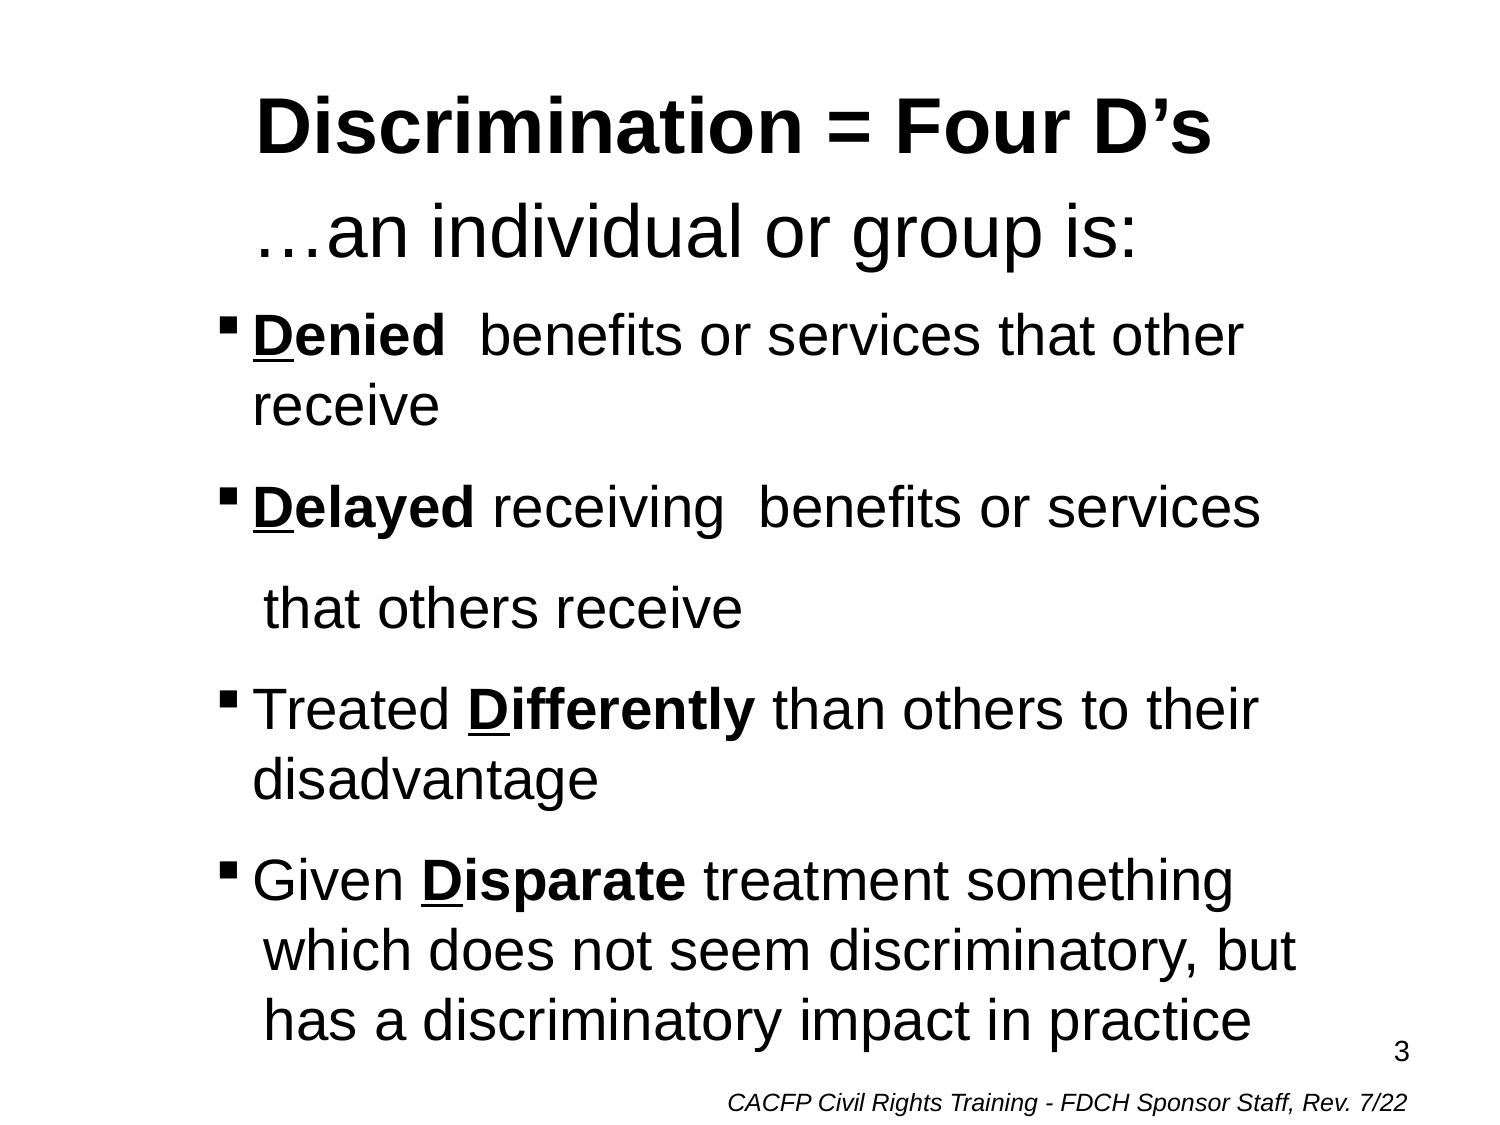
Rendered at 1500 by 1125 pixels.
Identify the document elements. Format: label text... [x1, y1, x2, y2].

text_box CACFP Civil Rights Training - FDCH Sponsor Staff, Rev. 7/22 [712, 1079, 1438, 1125]
title Discrimination = Four D’s [112, 49, 1412, 174]
slide_number 3 [1074, 1024, 1426, 1079]
list …an individual or group is: Denied benefits or services that other receive Delayed receiving benefits or services that others receive Treated Differently than others to their disadvantage Given Disparate treatment something which does not seem discriminatory, but has a discriminatory impact in practice [49, 174, 1451, 1001]
